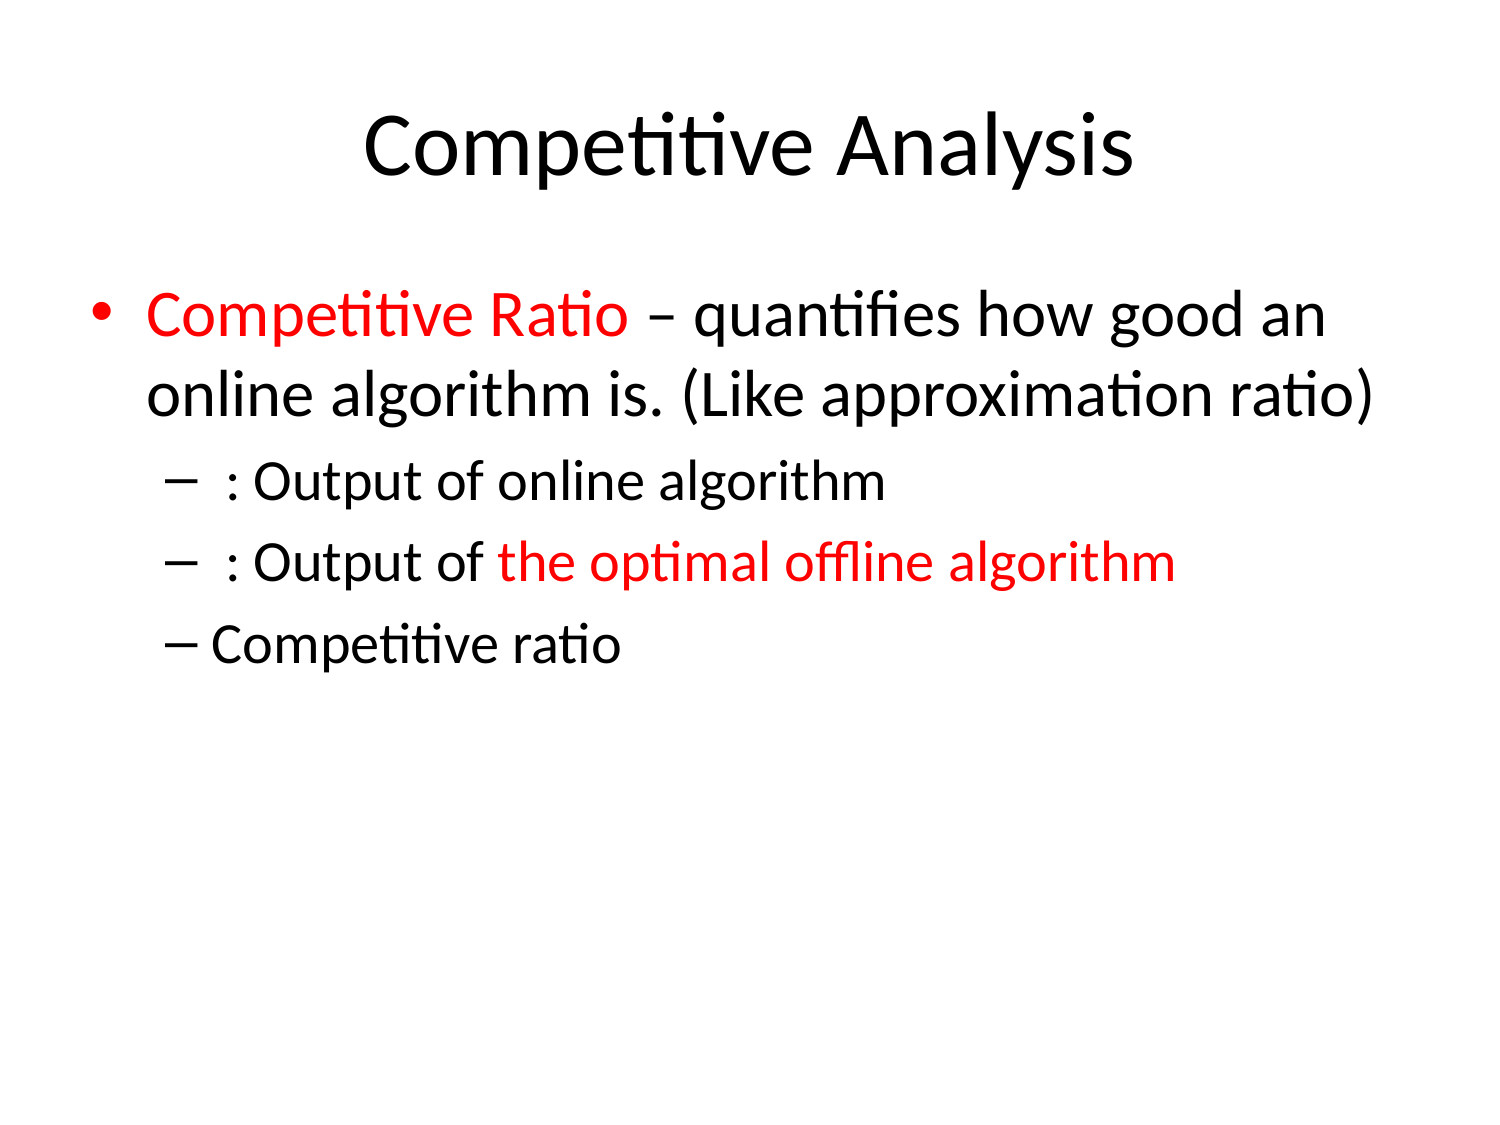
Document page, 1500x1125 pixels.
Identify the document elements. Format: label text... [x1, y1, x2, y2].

title Competitive Analysis [75, 45, 1425, 233]
